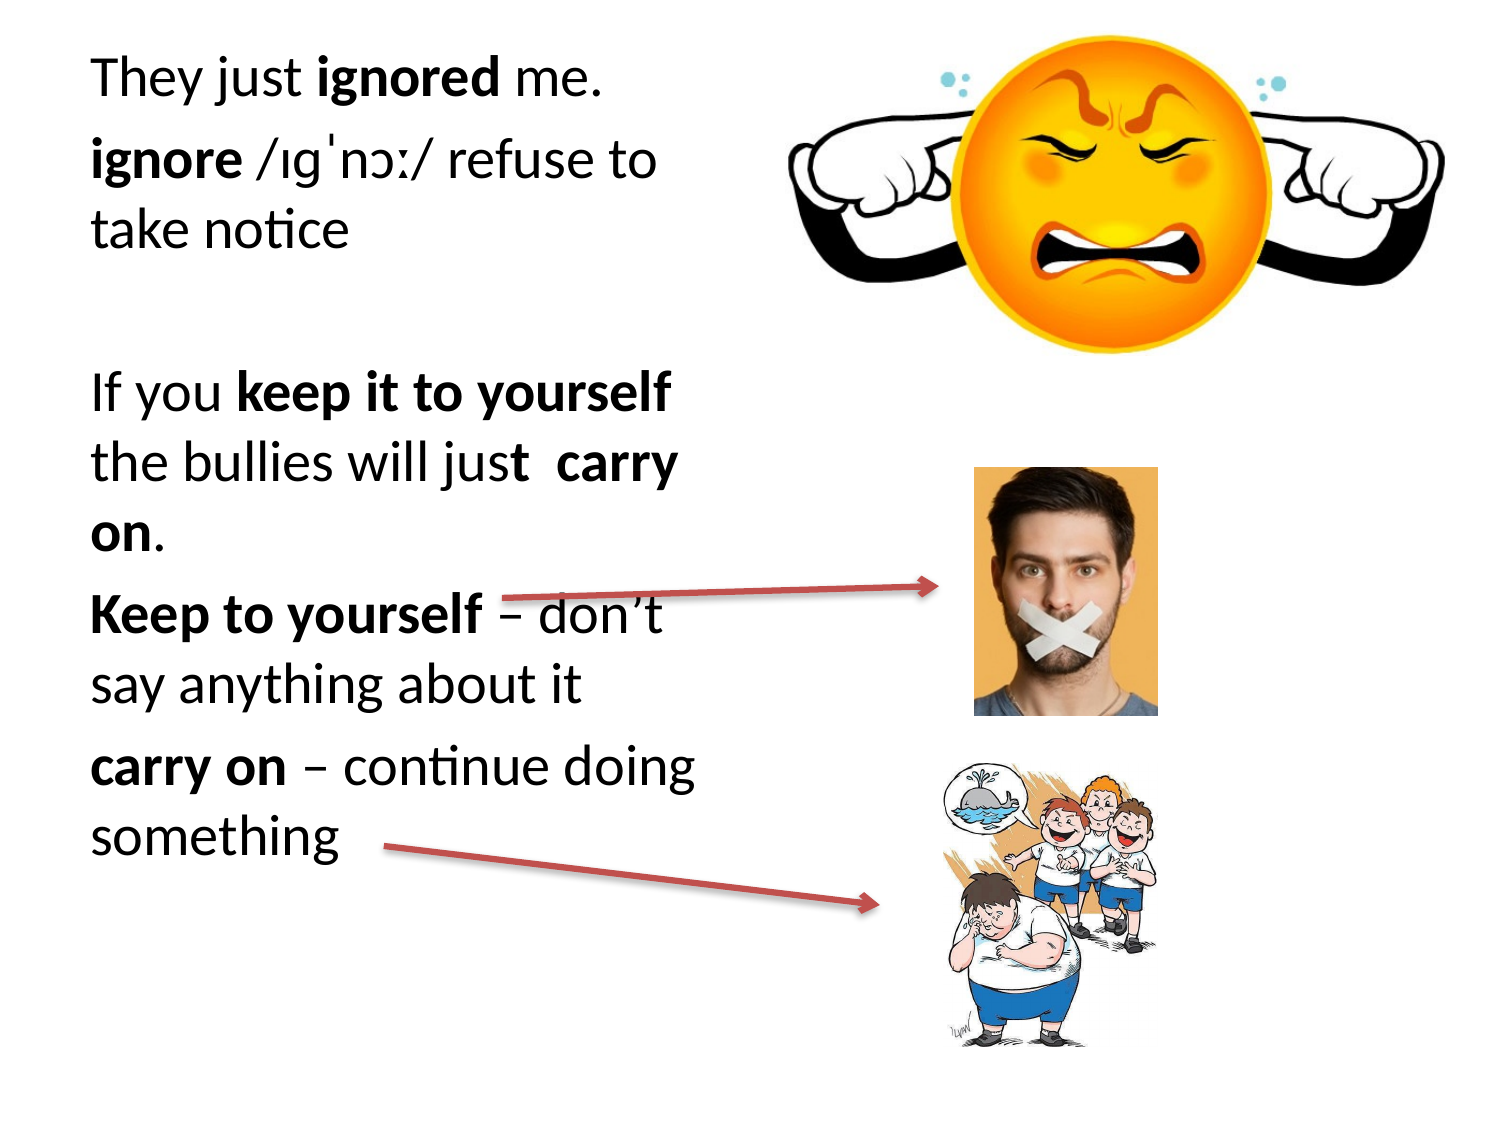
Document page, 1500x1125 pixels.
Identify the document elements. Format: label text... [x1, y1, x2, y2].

picture [974, 467, 1159, 717]
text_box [383, 845, 881, 906]
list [785, 30, 1449, 356]
list They just ignored me. ignore /ɪɡˈnɔː/ refuse to take notice If you keep it to yourself the bullies will just carry on. Keep to yourself – don’t say anything about it carry on – continue doing something [75, 30, 738, 1083]
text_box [501, 585, 940, 599]
picture [943, 763, 1159, 1048]
